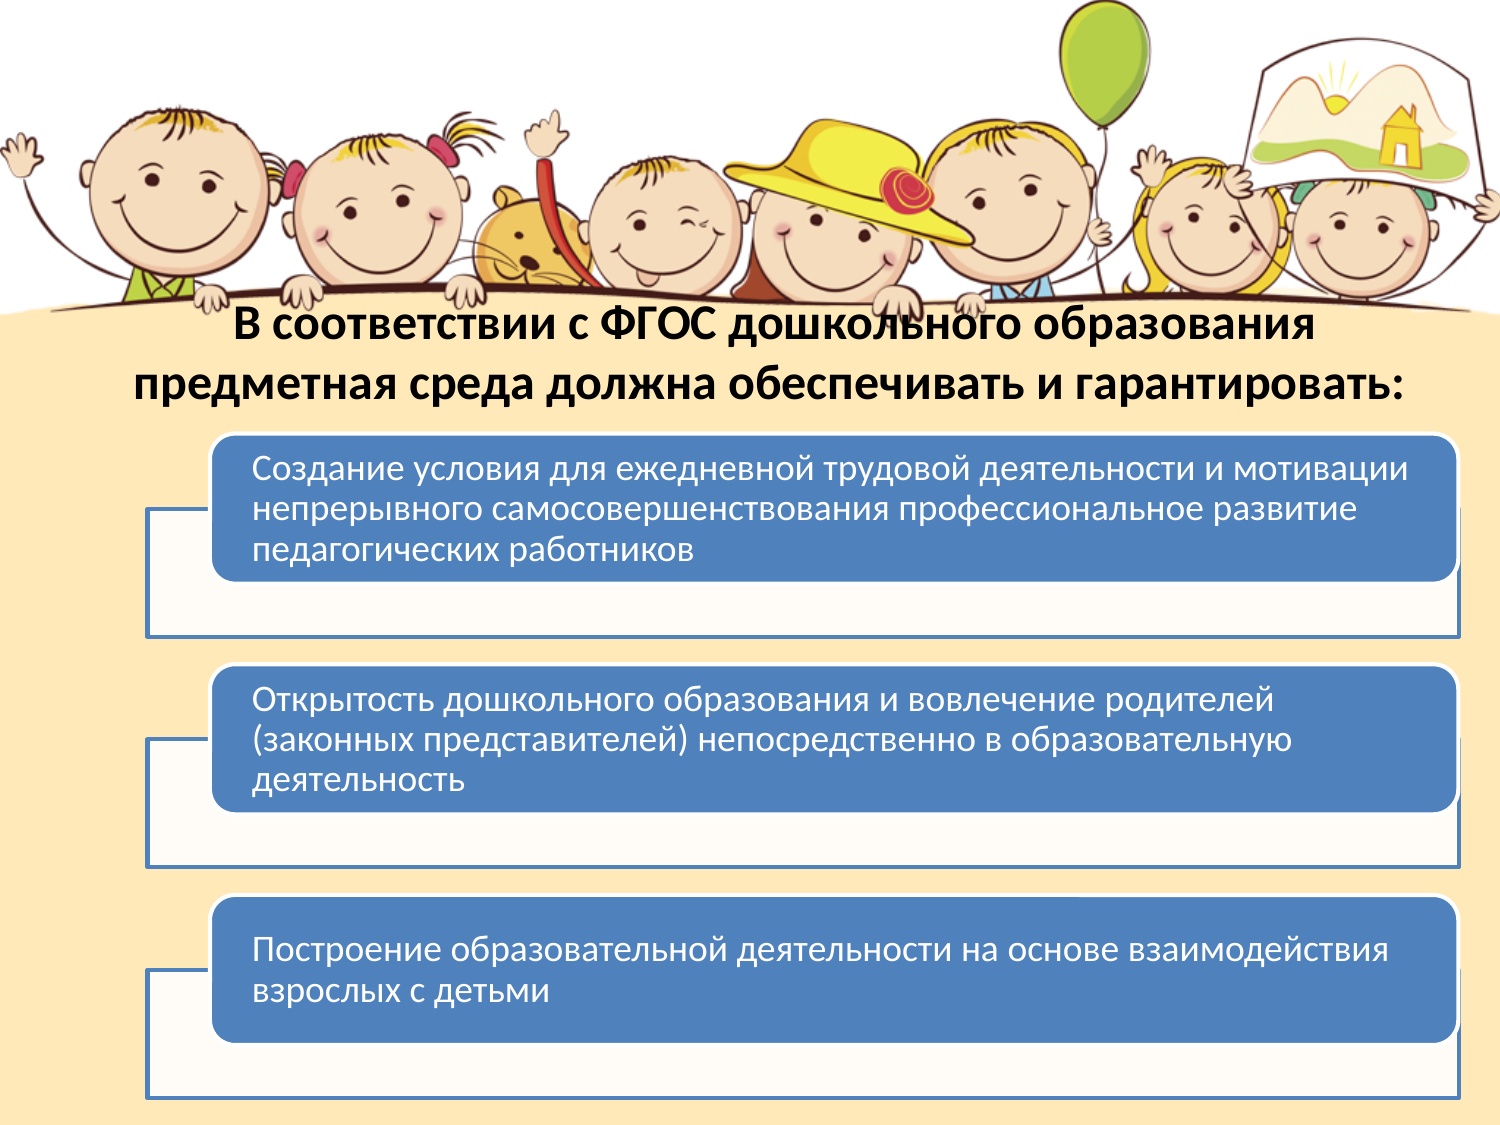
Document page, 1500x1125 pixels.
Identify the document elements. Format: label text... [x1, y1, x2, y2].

title В соответствии с ФГОС дошкольного образования предметная среда должна обеспечивать и гарантировать: [100, 255, 1451, 444]
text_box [147, 432, 1459, 1100]
picture [0, 0, 1500, 1125]
